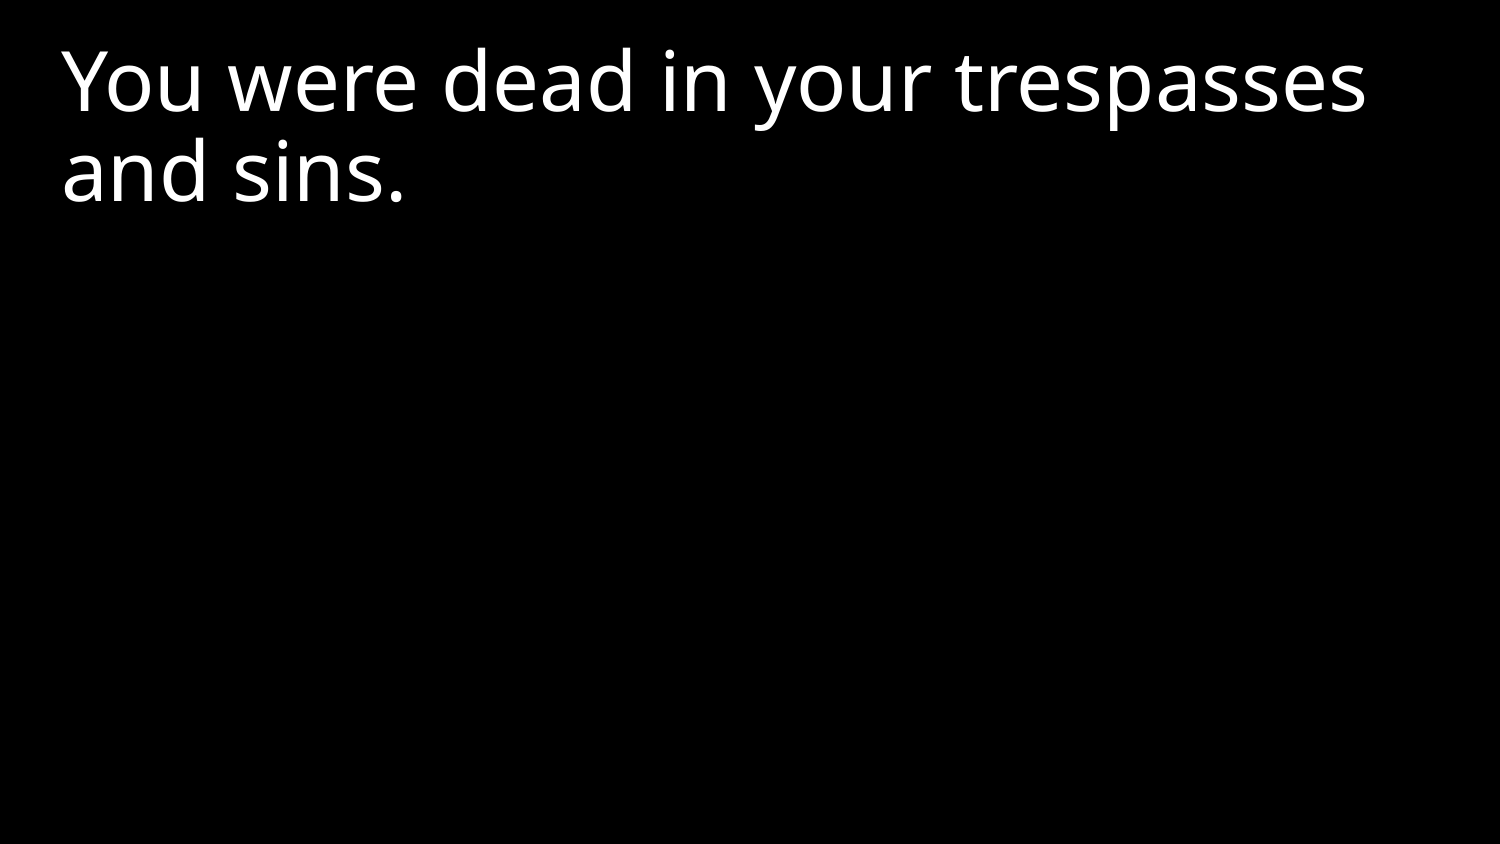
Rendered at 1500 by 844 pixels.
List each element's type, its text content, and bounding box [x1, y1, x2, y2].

subtitle You were dead in your trespasses and sins. [50, 34, 1450, 797]
